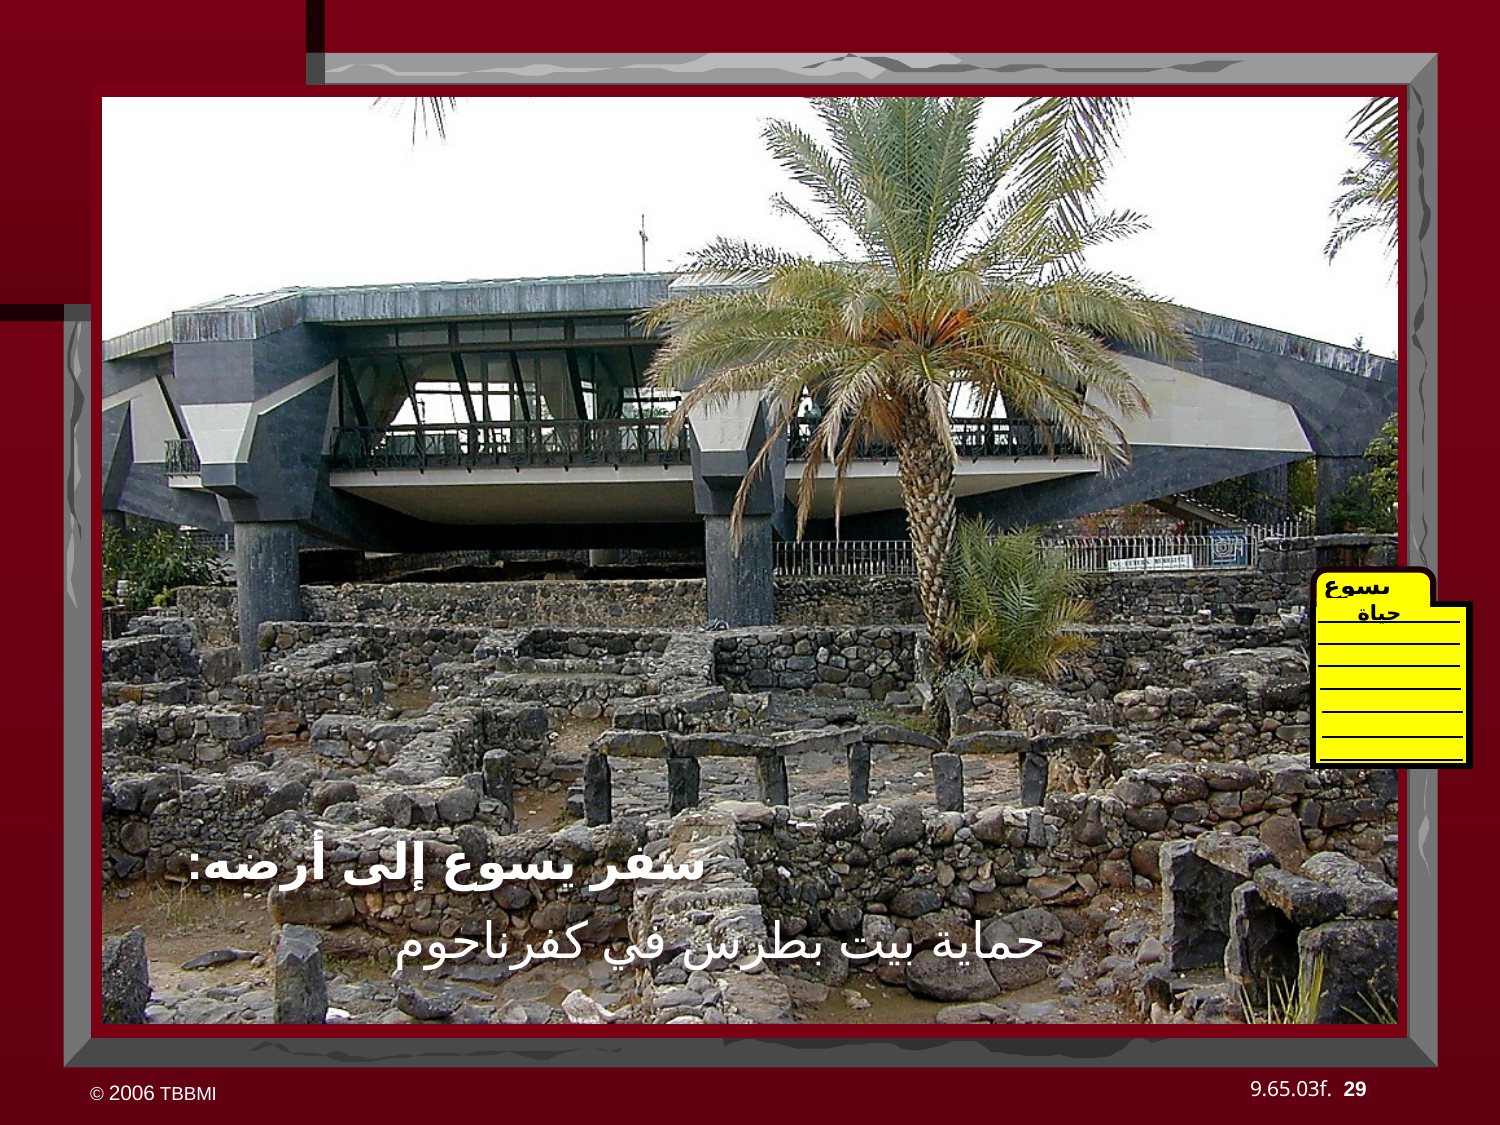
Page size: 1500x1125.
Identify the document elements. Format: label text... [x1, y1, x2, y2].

text_box 29 [1335, 1068, 1374, 1109]
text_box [1312, 561, 1470, 767]
picture [102, 97, 1398, 1024]
